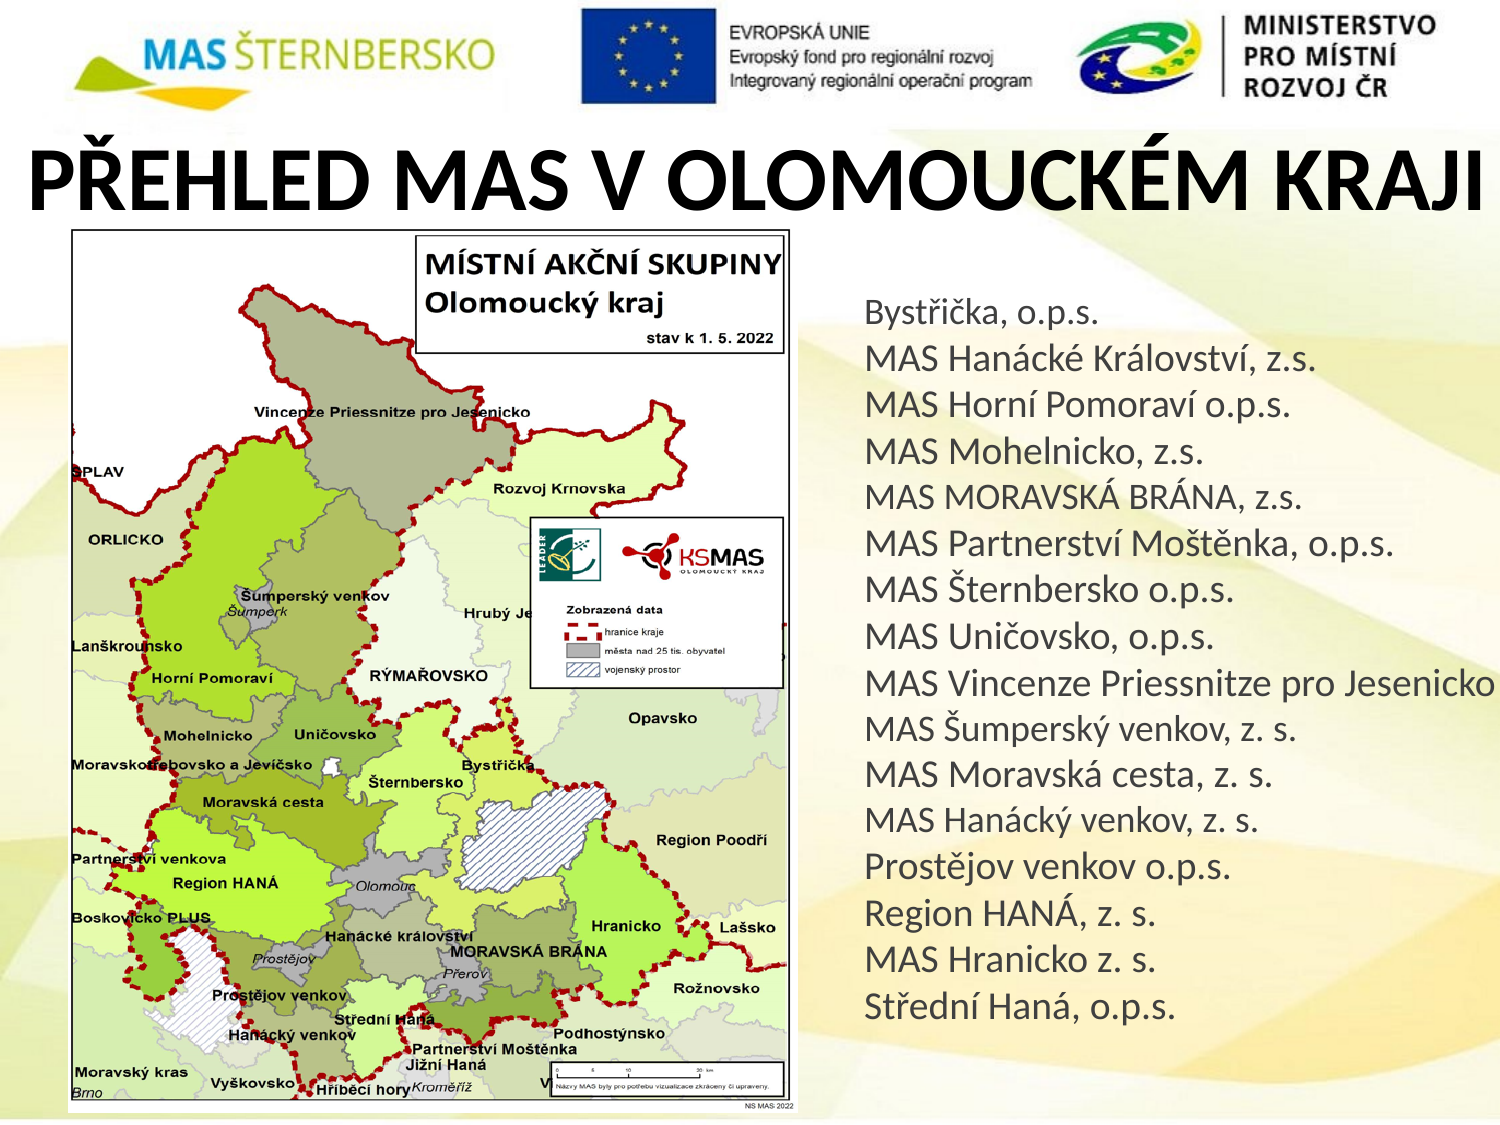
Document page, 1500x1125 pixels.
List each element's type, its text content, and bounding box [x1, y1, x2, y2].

picture [149, 49, 154, 62]
picture [189, 46, 195, 58]
title PŘEHLED MAS V OLOMOUCKÉM KRAJI [12, 62, 1500, 301]
picture [0, 0, 1500, 1125]
picture [164, 50, 169, 62]
text_box Bystřička, o.p.s. MAS Hanácké Království, z.s. MAS Horní Pomoraví o.p.s. MAS Mohelnicko, z.s. MAS MORAVSKÁ BRÁNA, z.s. MAS Partnerství Moštěnka, o.p.s. MAS Šternbersko o.p.s. MAS Uničovsko, o.p.s. MAS Vincenze Priessnitze pro Jesenicko MAS Šumperský venkov, z. s. MAS Moravská cesta, z. s. MAS Hanácký venkov, z. s. Prostějov venkov o.p.s. Region HANÁ, z. s. MAS Hranicko z. s. Střední Haná, o.p.s. [849, 285, 1500, 1125]
